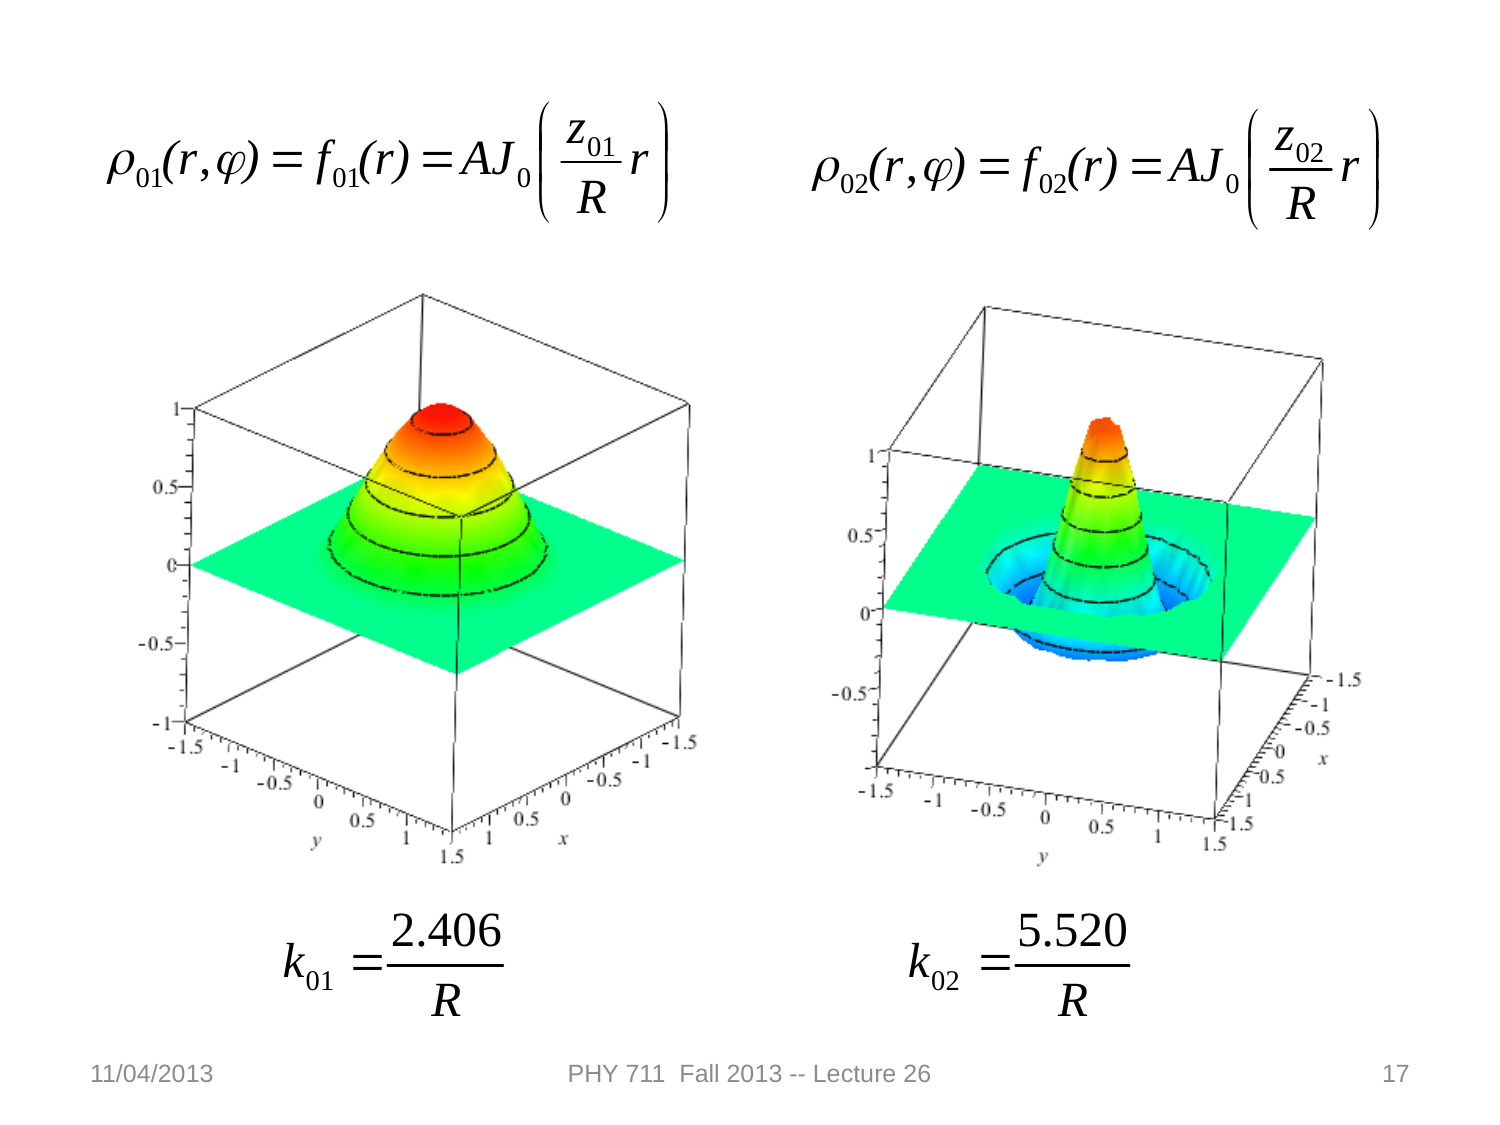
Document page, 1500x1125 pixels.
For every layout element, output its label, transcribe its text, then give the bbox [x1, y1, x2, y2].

picture [124, 250, 751, 876]
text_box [274, 899, 1152, 1027]
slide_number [75, 1042, 425, 1103]
footer PHY 711 Fall 2013 -- Lecture 26 [512, 1042, 988, 1103]
picture [787, 250, 1413, 876]
slide_number 17 [1074, 1042, 1425, 1103]
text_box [97, 92, 685, 233]
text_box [801, 99, 1393, 240]
